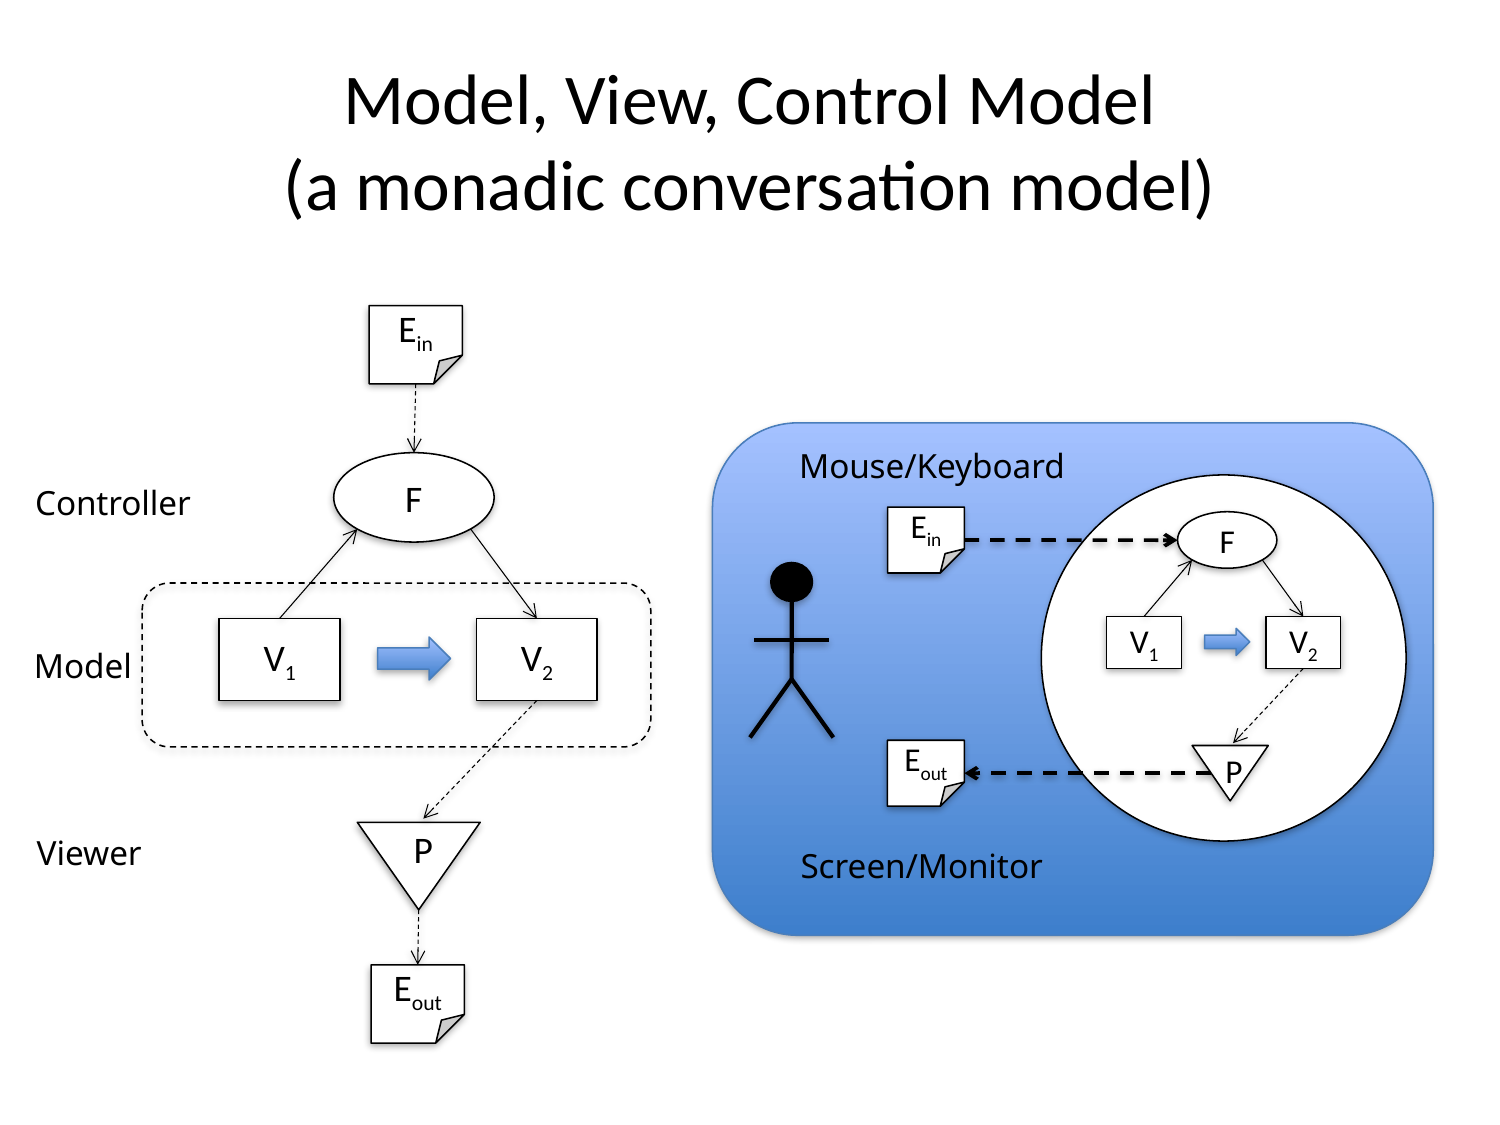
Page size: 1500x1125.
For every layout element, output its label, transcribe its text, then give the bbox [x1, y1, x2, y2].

text_box F [332, 451, 495, 543]
text_box Eout [370, 964, 466, 1044]
text_box Mouse/Keyboard [784, 437, 1080, 493]
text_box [749, 562, 834, 738]
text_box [458, 540, 549, 608]
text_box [420, 702, 540, 817]
text_box V1 [218, 618, 341, 701]
text_box V2 [476, 618, 598, 701]
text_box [357, 818, 481, 911]
text_box Model [19, 637, 147, 693]
text_box [711, 422, 1435, 937]
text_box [887, 474, 1407, 842]
text_box [544, 582, 652, 748]
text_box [273, 534, 364, 613]
text_box Ein [368, 304, 464, 385]
text_box Screen/Monitor [785, 837, 1058, 893]
title Model, View, Control Model (a monadic conversation model) [75, 45, 1425, 233]
text_box Controller [20, 474, 206, 530]
text_box [141, 582, 474, 748]
text_box Viewer [21, 824, 157, 880]
text_box [376, 636, 452, 681]
